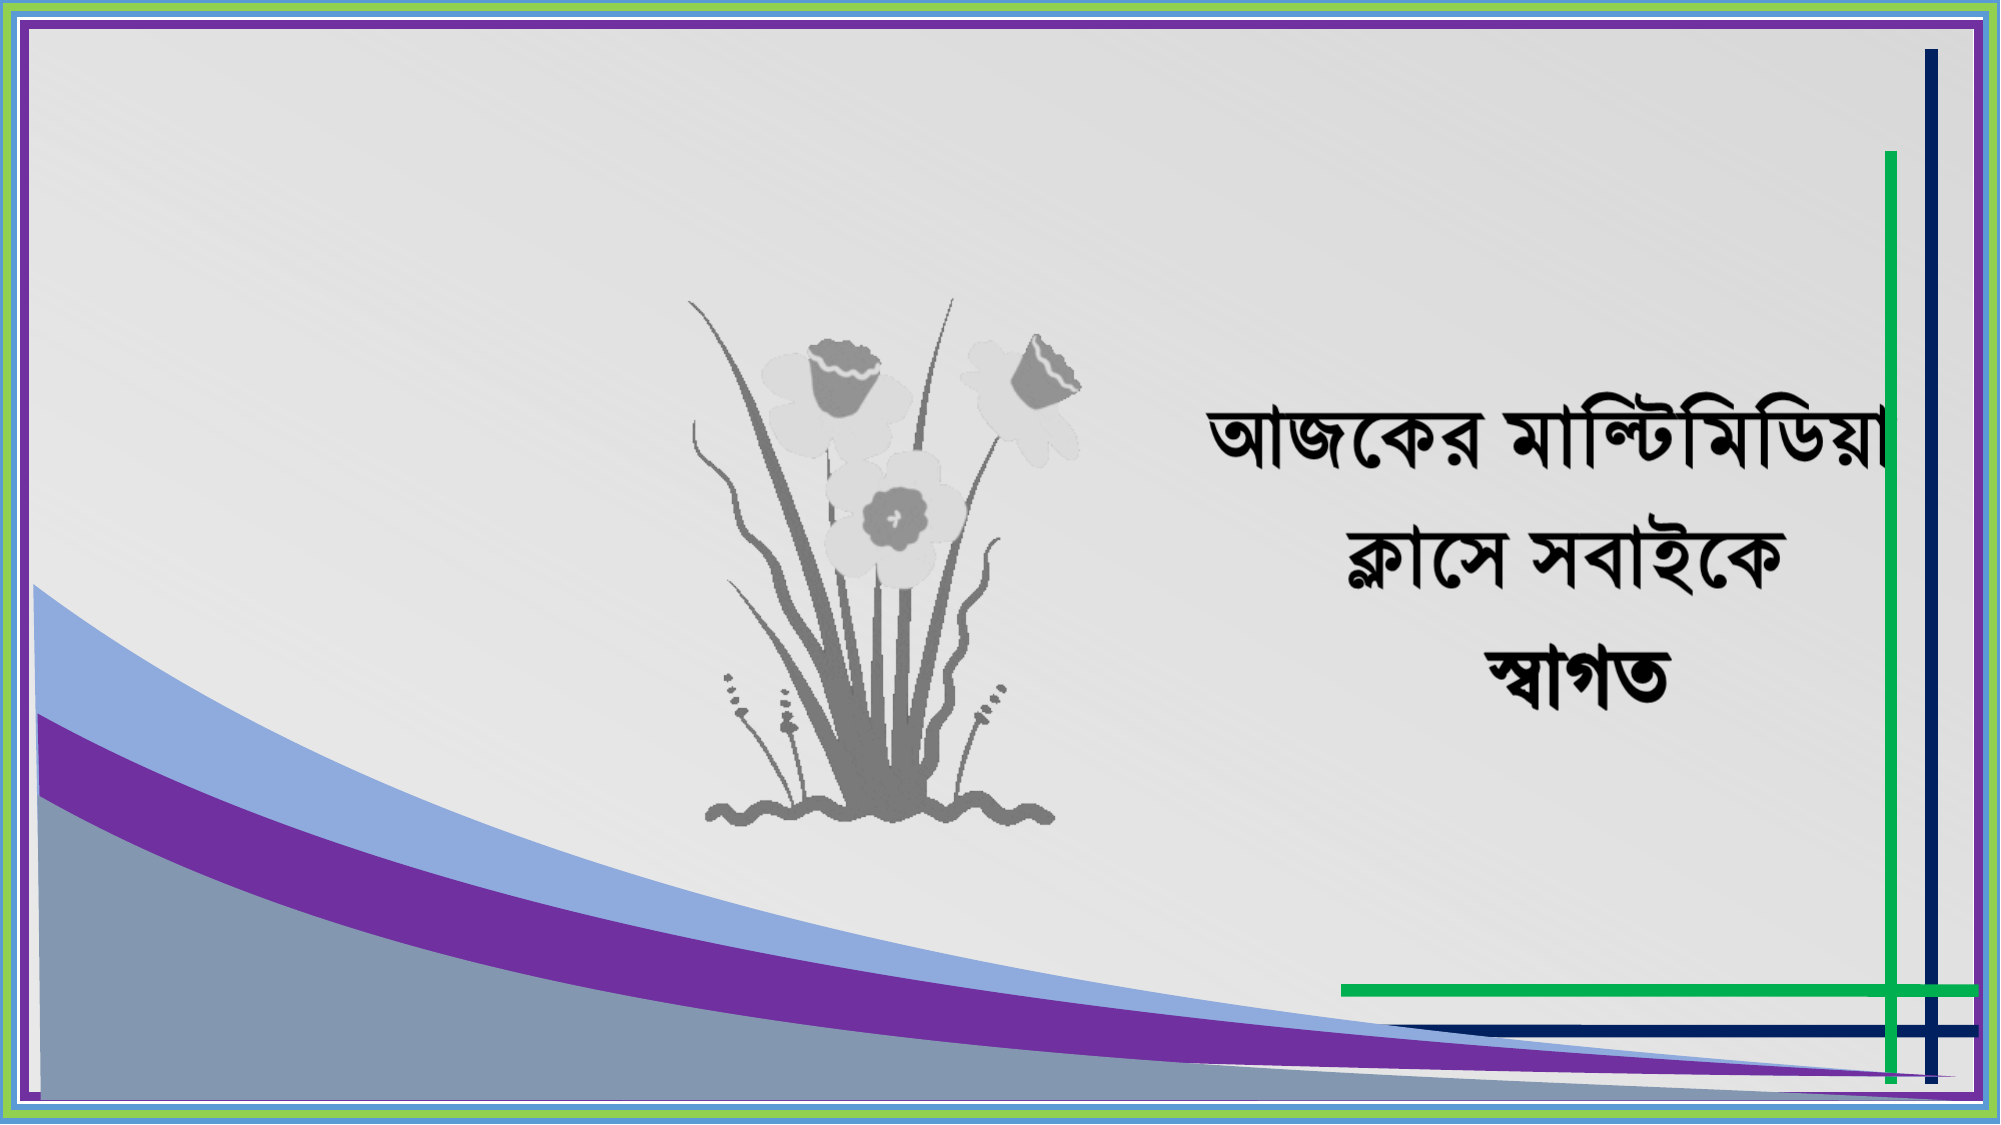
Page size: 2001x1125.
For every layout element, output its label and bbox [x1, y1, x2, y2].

text_box [1079, 185, 2000, 948]
text_box [0, 0, 2000, 1121]
